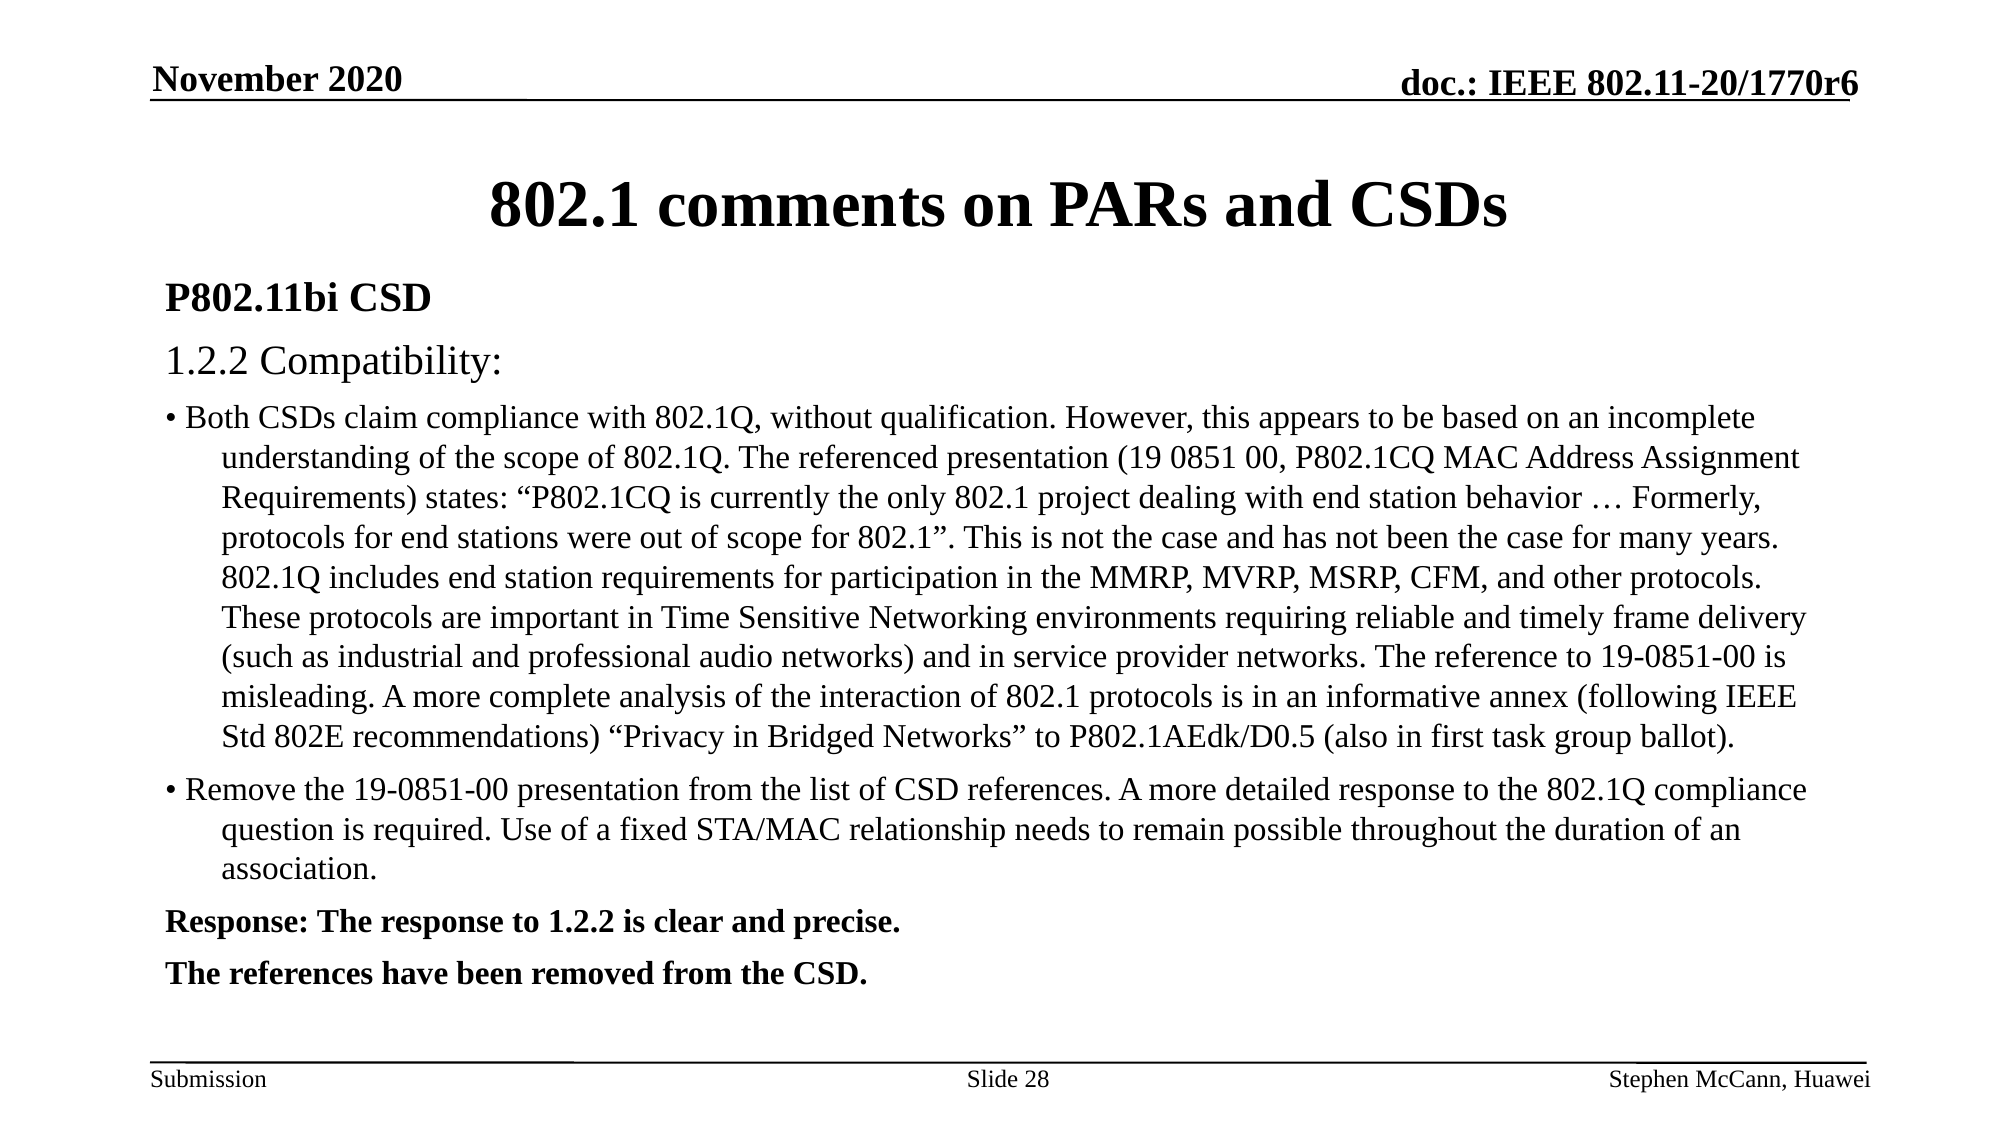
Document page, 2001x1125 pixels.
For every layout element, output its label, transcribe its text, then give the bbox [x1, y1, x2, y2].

footer Stephen McCann, Huawei [1174, 1061, 1872, 1093]
title 802.1 comments on PARs and CSDs [149, 112, 1850, 262]
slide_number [152, 54, 563, 100]
list P802.11bi CSD 1.2.2 Compatibility: • Both CSDs claim compliance with 802.1Q, without qualification. However, this appears to be based on an incomplete understanding of the scope of 802.1Q. The referenced presentation (19 0851 00, P802.1CQ MAC Address Assignment Requirements) states: “P802.1CQ is currently the only 802.1 project dealing with end station behavior … Formerly, protocols for end stations were out of scope for 802.1”. This is not the case and has not been the case for many years. 802.1Q includes end station requirements for participation in the MMRP, MVRP, MSRP, CFM, and other protocols. These protocols are important in Time Sensitive Networking environments requiring reliable and timely frame delivery (such as industrial and professional audio networks) and in service provider networks. The reference to 19-0851-00 is misleading. A more complete analysis of the interaction of 802.1 protocols is in an informative annex (following IEEE Std 802E recommendations) “Privacy in Bridged Networks” to P802.1AEdk/D0.5 (also in first task group ballot). • Remove the 19-0851-00 presentation from the list of CSD references. A more detailed response to the 802.1Q compliance question is required. Use of a fixed STA/MAC relationship needs to remain possible throughout the duration of an association. Response: The response to 1.2.2 is clear and precise. The references have been removed from the CSD. [149, 262, 1850, 1013]
slide_number Slide 28 [950, 1061, 1067, 1123]
